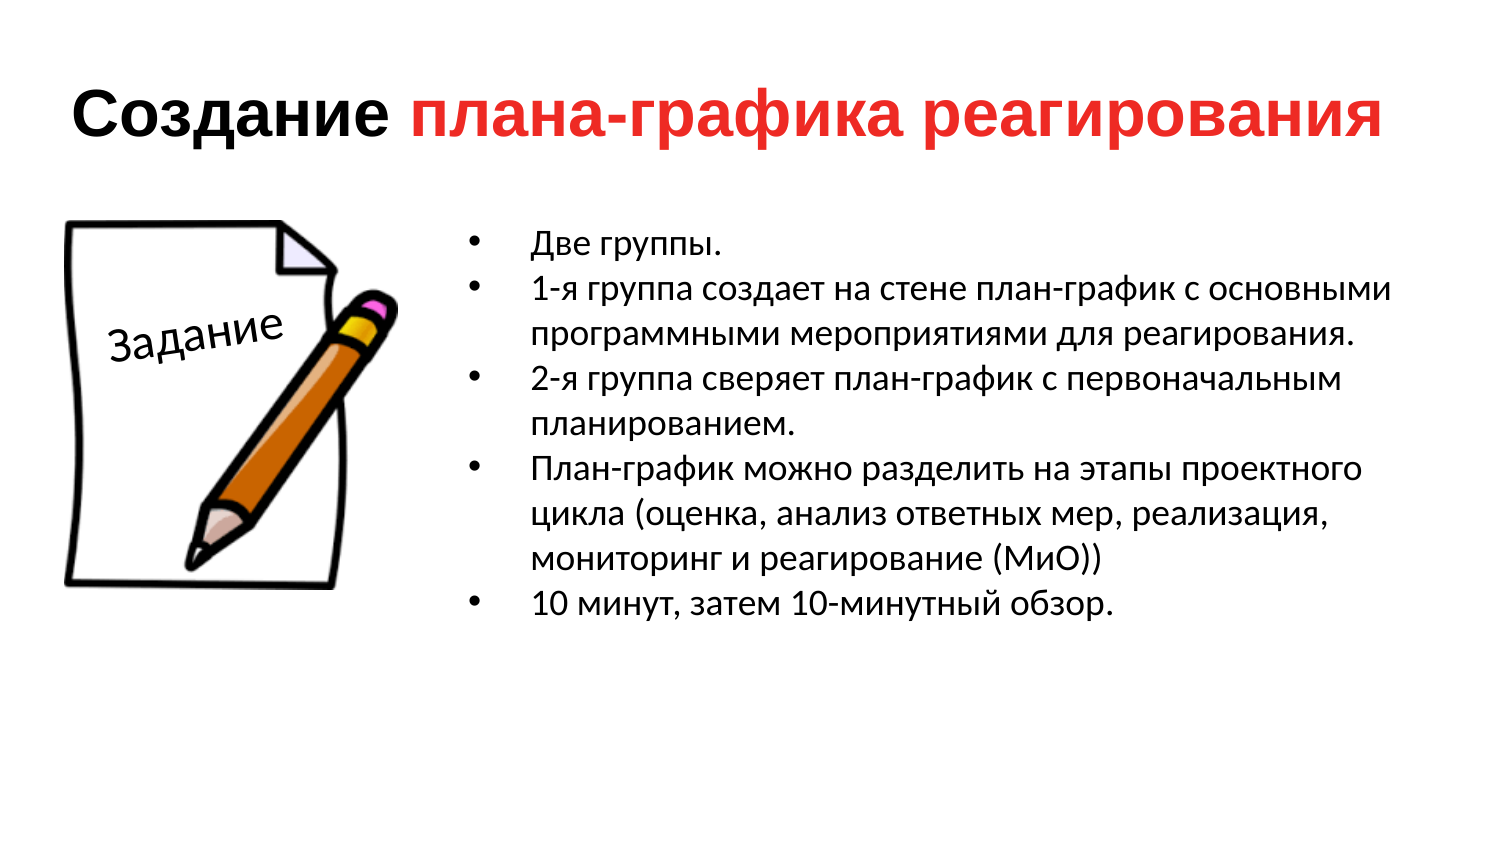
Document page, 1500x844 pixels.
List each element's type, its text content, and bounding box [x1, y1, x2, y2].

picture [64, 220, 398, 590]
title Создание плана-графика реагирования [56, 62, 1500, 156]
text_box Две группы. 1-я группа создает на стене план-график с основными программными мероприятиями для реагирования. 2-я группа сверяет план-график с первоначальным планированием. План-график можно разделить на этапы проектного цикла (оценка, анализ ответных мер, реализация, мониторинг и реагирование (МиО)) 10 минут, затем 10-минутный обзор. [453, 210, 1415, 676]
